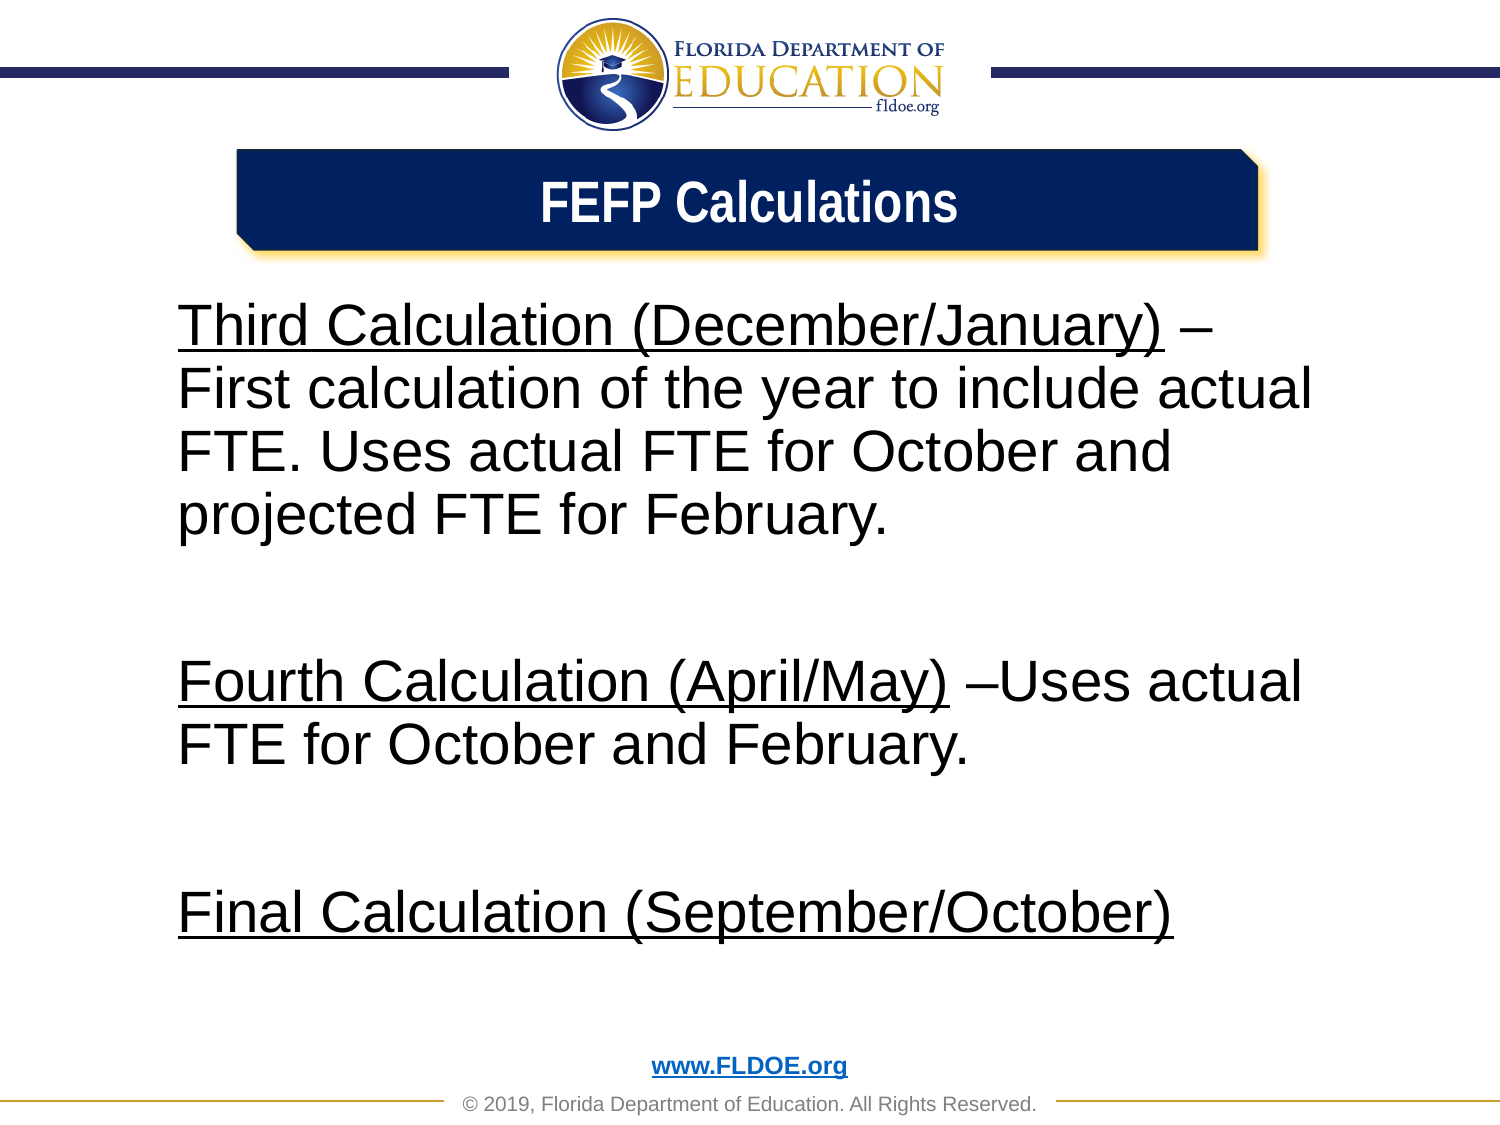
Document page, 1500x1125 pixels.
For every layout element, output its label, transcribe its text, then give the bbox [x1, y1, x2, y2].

text_box FEFP Calculations [262, 157, 1238, 242]
list Third Calculation (December/January) –First calculation of the year to include actual FTE. Uses actual FTE for October and projected FTE for February. Fourth Calculation (April/May) –Uses actual FTE for October and February. Final Calculation (September/October) [125, 287, 1338, 1000]
text_box [237, 149, 1258, 250]
picture [538, 3, 962, 145]
